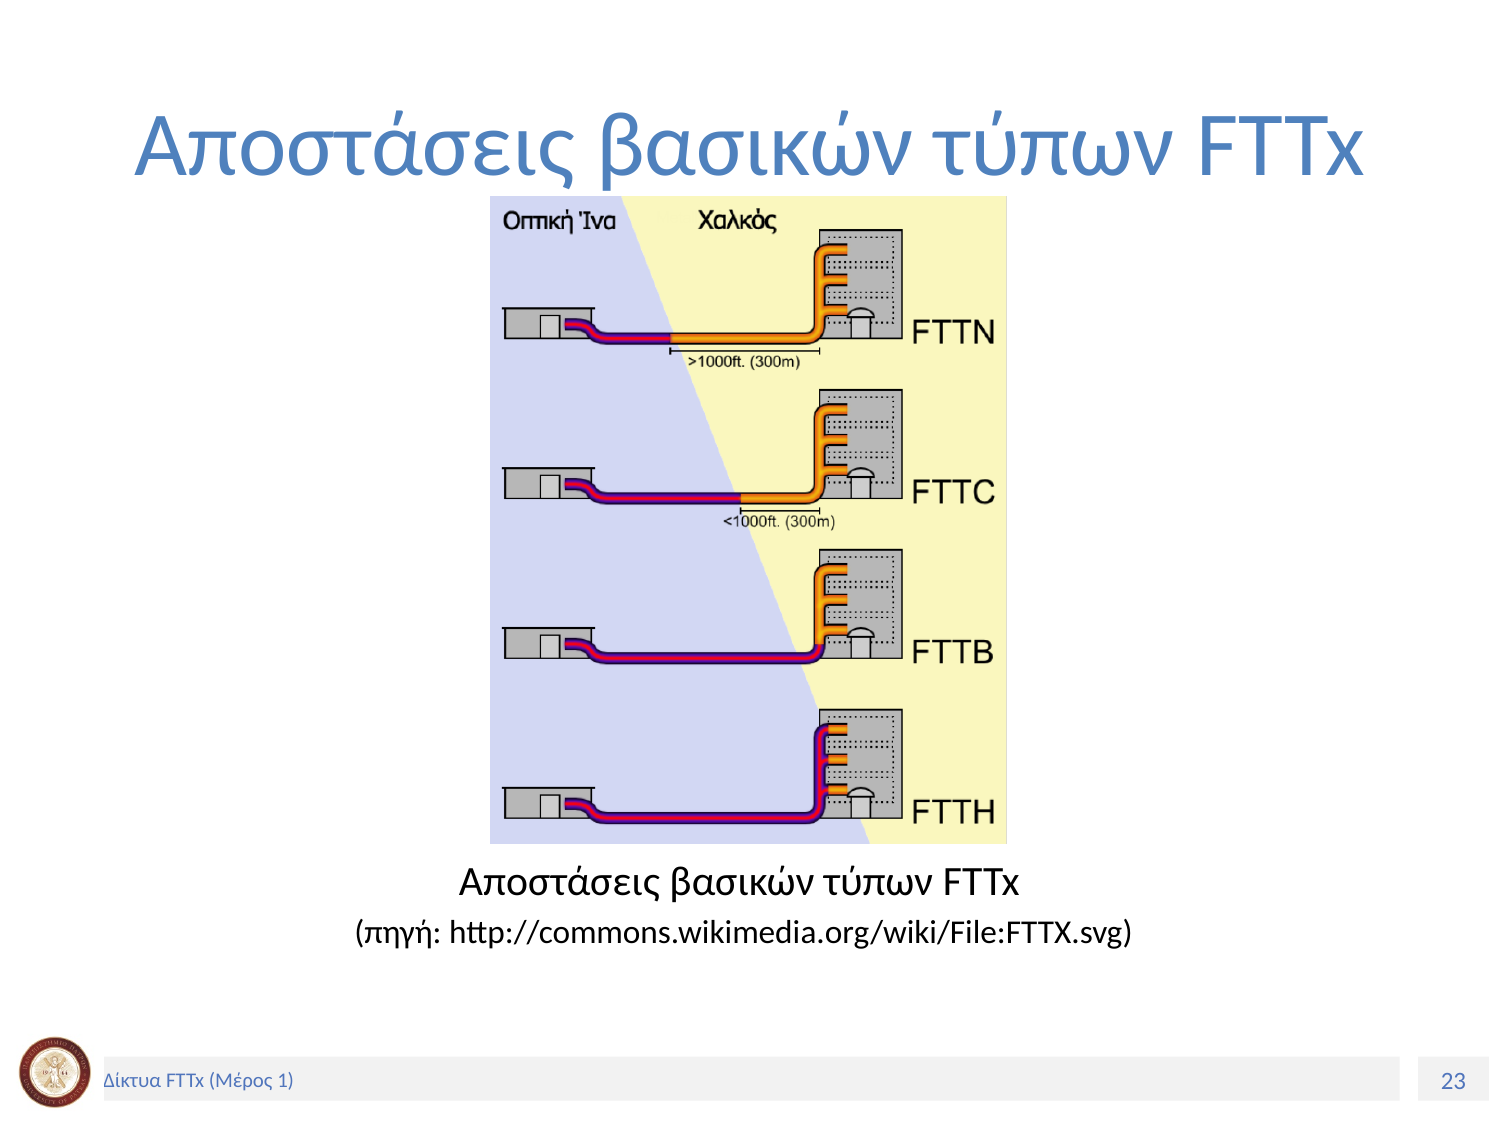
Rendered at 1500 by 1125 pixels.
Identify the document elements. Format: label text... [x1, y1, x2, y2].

picture [489, 196, 1008, 847]
list Αποστάσεις βασικών τύπων FTTx (πηγή: http://commons.wikimedia.org/wiki/File:FTTX.svg) [294, 846, 1194, 1013]
picture [5, 1023, 104, 1121]
title Αποστάσεις βασικών τύπων FTTx [75, 44, 1425, 233]
